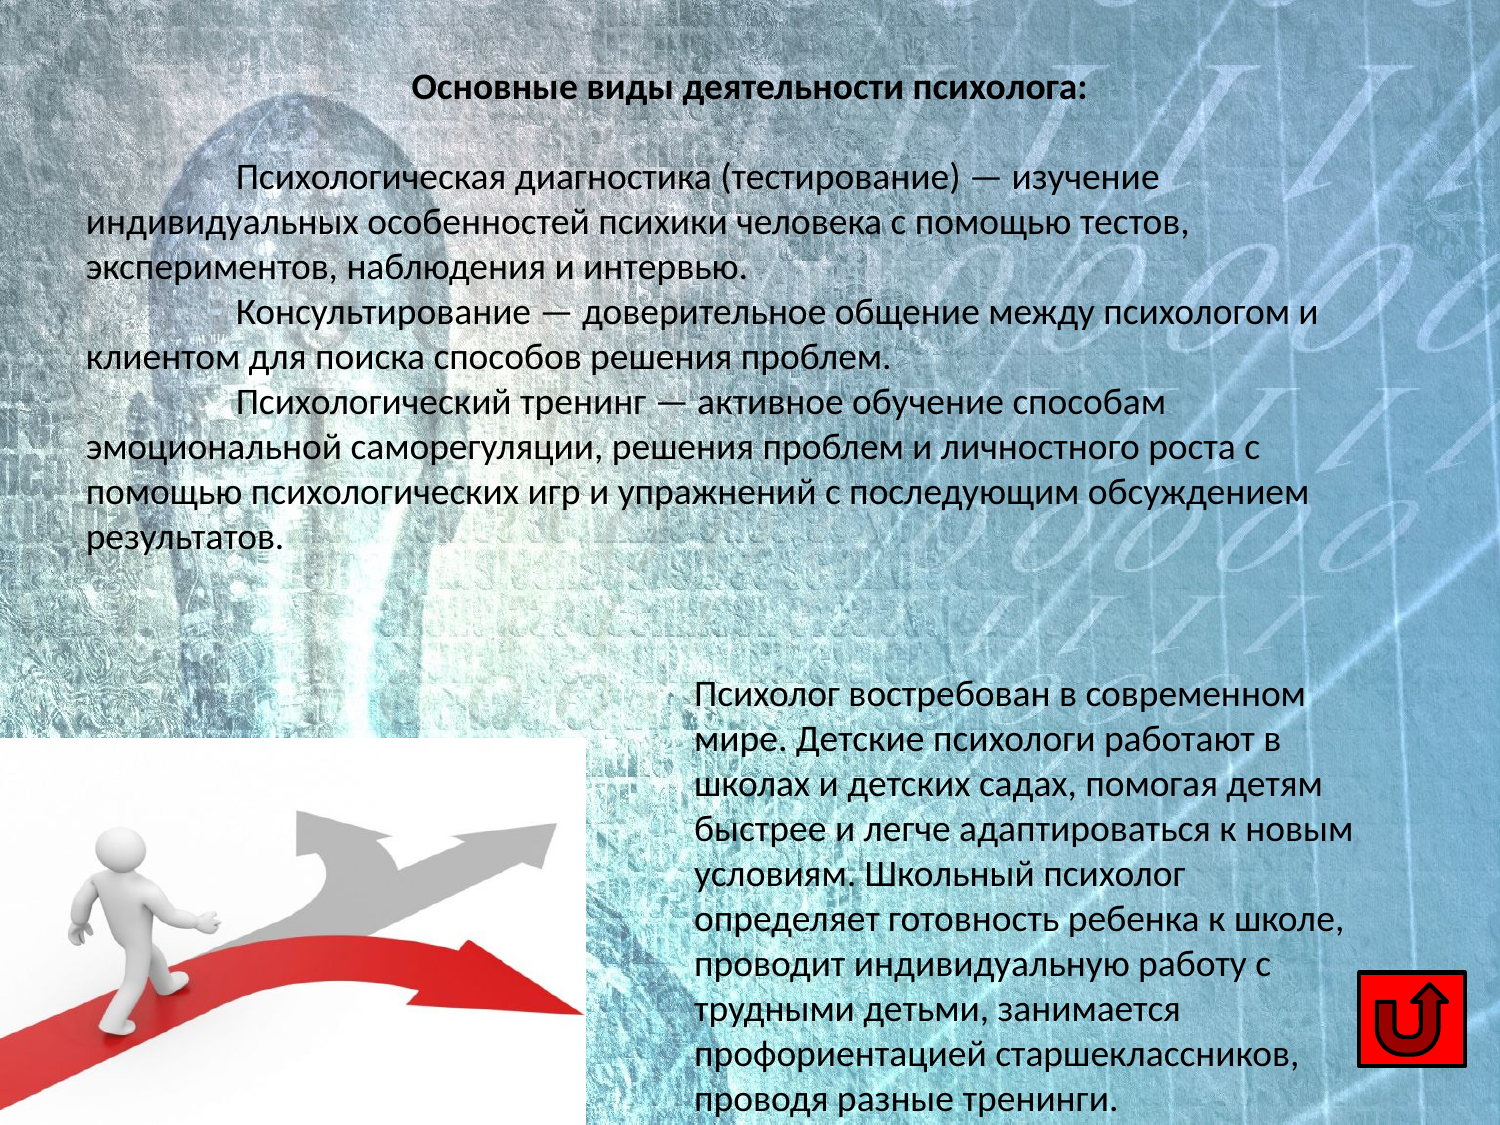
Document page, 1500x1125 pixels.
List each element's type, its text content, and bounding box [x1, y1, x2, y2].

text_box [1383, 972, 1465, 1067]
text_box Психолог востребован в современном мире. Детские психологи работают в школах и детских садах, помогая детям быстрее и легче адаптироваться к новым условиям. Школьный психолог определяет готовность ребенка к школе, проводит индивидуальную работу с трудными детьми, занимается профориентацией старшеклассников, проводя разные тренинги. [679, 661, 1383, 1125]
text_box Основные виды деятельности психолога: Психологическая диагностика (тестирование) — изучение индивидуальных особенностей психики человека с помощью тестов, экспериментов, наблюдения и интервью. Консультирование — доверительное общение между психологом и клиентом для поиска способов решения проблем. Психологический тренинг — активное обучение способам эмоциональной саморегуляции, решения проблем и личностного роста с помощью психологических игр и упражнений с последующим обсуждением результатов. [70, 54, 1430, 610]
picture [0, 737, 587, 1125]
